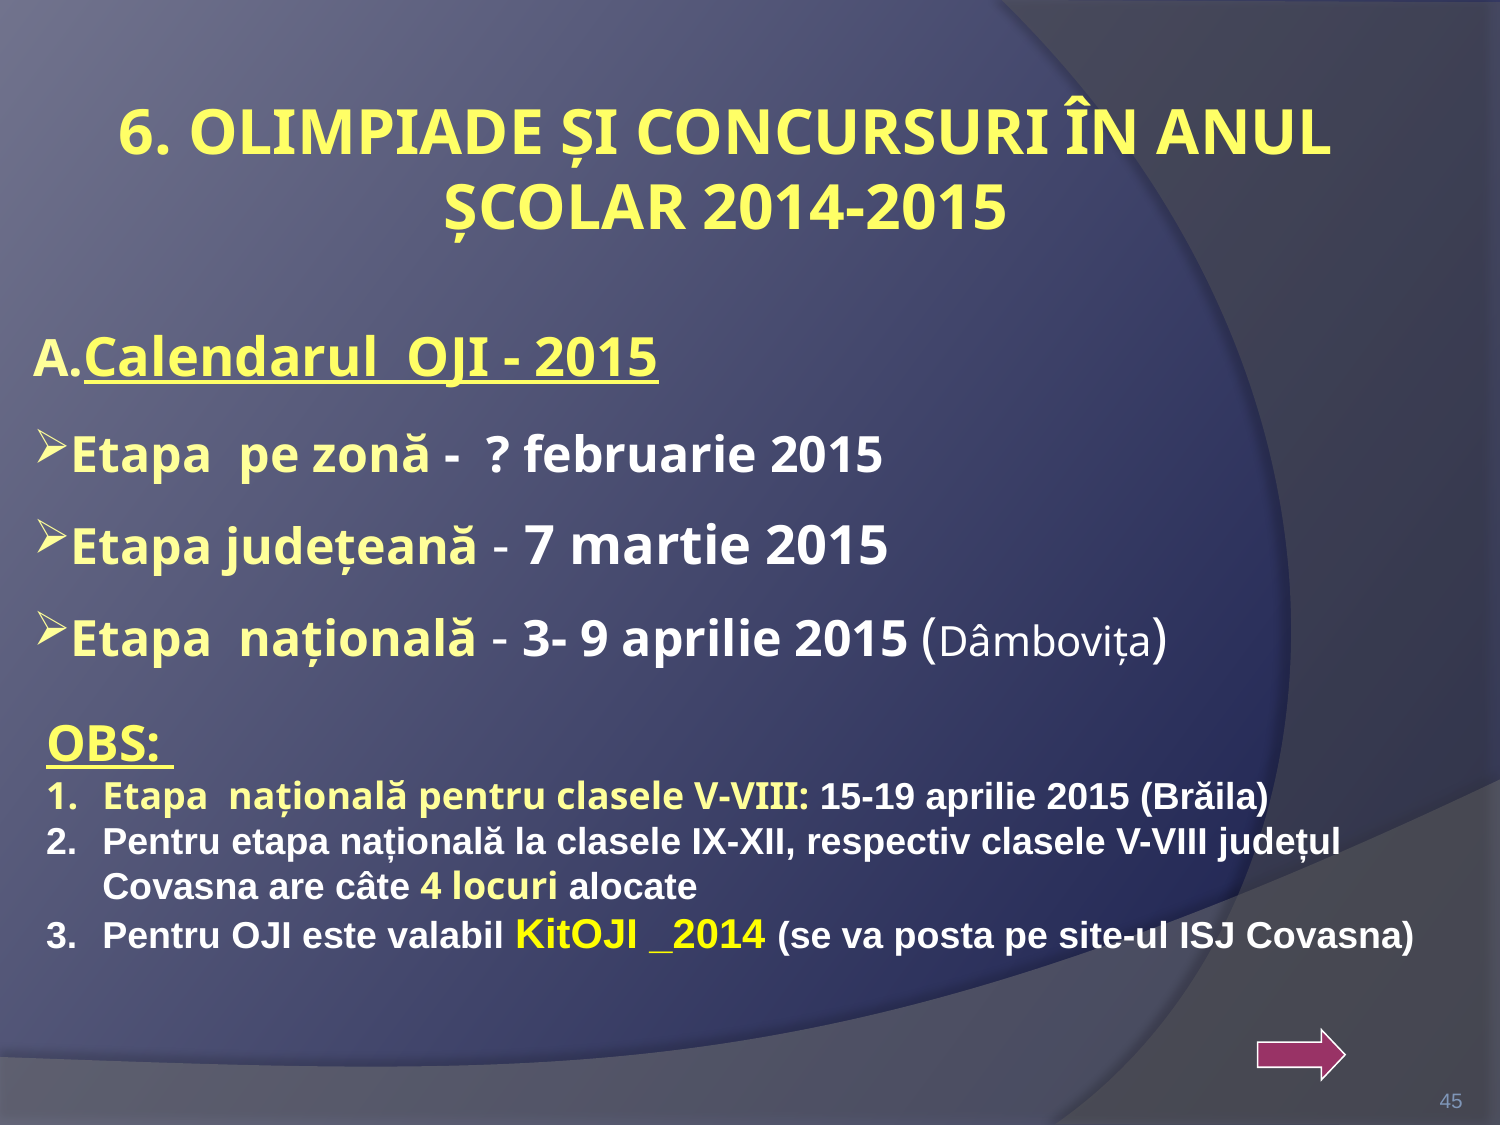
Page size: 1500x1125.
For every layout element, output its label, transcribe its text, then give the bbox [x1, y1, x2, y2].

text_box OBS: Etapa naţională pentru clasele V-VIII: 15-19 aprilie 2015 (Brăila) Pentru etapa națională la clasele IX-XII, respectiv clasele V-VIII județul Covasna are câte 4 locuri alocate Pentru OJI este valabil KitOJI _2014 (se va posta pe site-ul ISJ Covasna) [31, 704, 1469, 964]
text_box Calendarul OJI - 2015 Etapa pe zonă - ? februarie 2015 Etapa judeţeană - 7 martie 2015 Etapa naţională - 3- 9 aprilie 2015 (Dâmbovița) [33, 314, 1496, 705]
text_box 6. OLIMPIADE ŞI CONCURSURI ÎN ANUL ŞCOLAR 2014-2015 [53, 54, 1403, 243]
slide_number 45 [1337, 1053, 1463, 1114]
text_box [1257, 1029, 1344, 1080]
